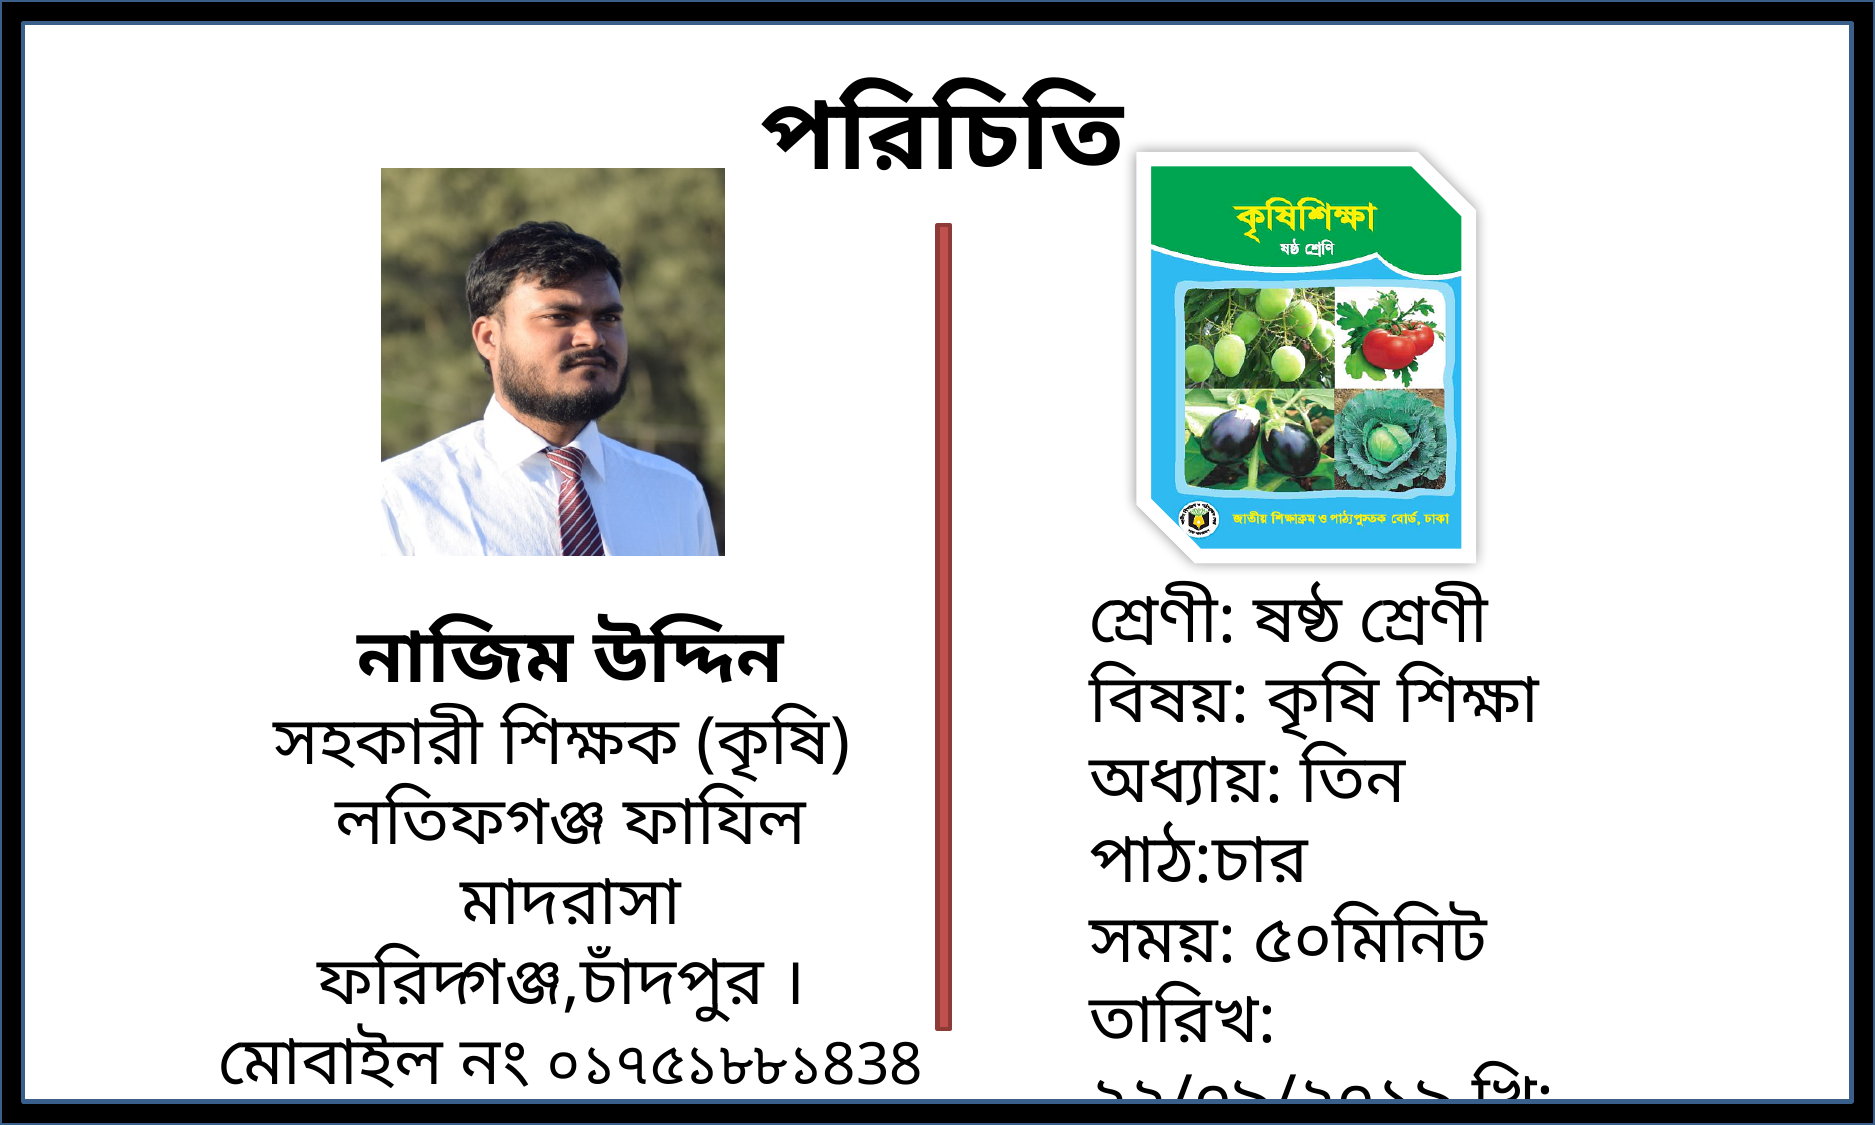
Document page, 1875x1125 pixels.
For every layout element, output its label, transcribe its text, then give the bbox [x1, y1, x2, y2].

text_box [935, 223, 952, 1031]
text_box নাজিম উদ্দিন সহকারী শিক্ষক (কৃষি) লতিফগঞ্জ ফাযিল মাদরাসা ফরিদ্গঞ্জ,চাঁদপুর । মোবাইল নং ০১৭৫১৮৮১838 [203, 607, 938, 1099]
text_box [0, 0, 1875, 1125]
picture [380, 168, 726, 557]
text_box শ্রেণী: ষষ্ঠ শ্রেণী বিষয়: কৃষি শিক্ষা অধ্যায়: তিন পাঠ:চার সময়: ৫০মিনিট তারিখ: ২২/০৯/২০১৯ খ্রি: [999, 568, 1663, 1099]
text_box পরিচিতি [624, 62, 1275, 198]
picture [1143, 158, 1469, 557]
